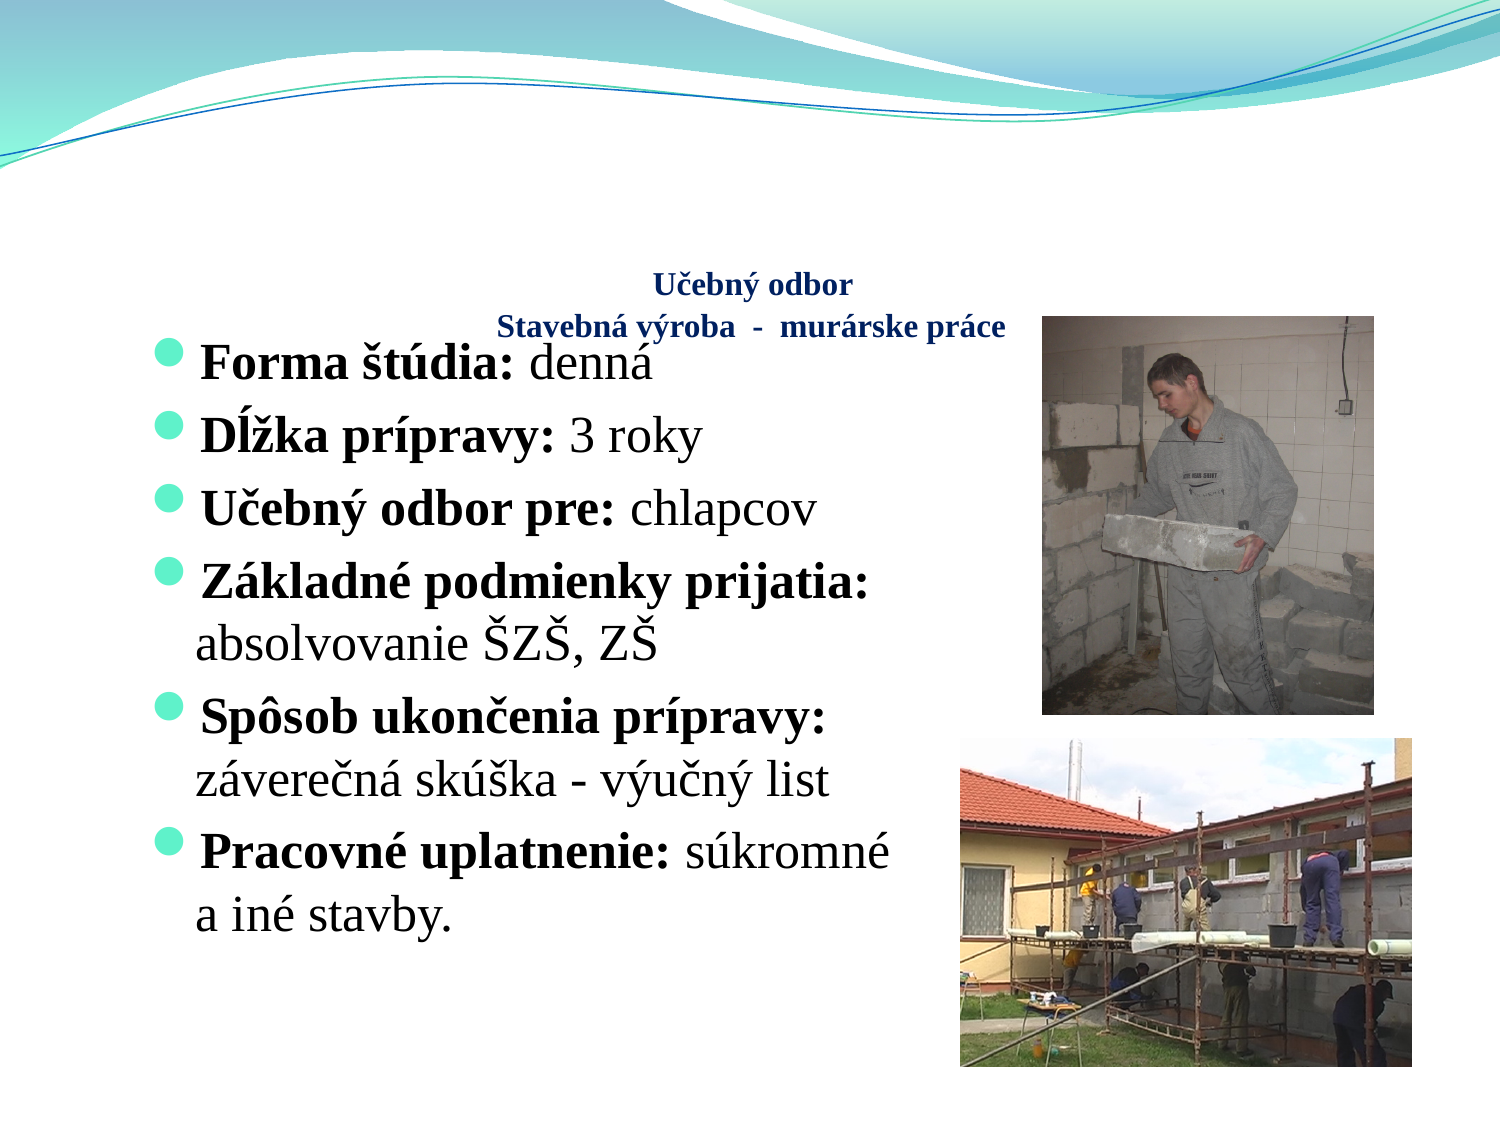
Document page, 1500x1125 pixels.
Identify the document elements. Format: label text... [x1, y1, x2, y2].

title Učebný odbor Stavebná výroba - murárske práce [76, 196, 1427, 384]
list Forma štúdia: denná Dĺžka prípravy: 3 roky Učebný odbor pre: chlapcov Základné podmienky prijatia: absolvovanie ŠZŠ, ZŠ Spôsob ukončenia prípravy: záverečná skúška - výučný list Pracovné uplatnenie: súkromné a iné stavby. [135, 320, 951, 1067]
picture [1042, 316, 1374, 716]
picture [960, 737, 1413, 1067]
